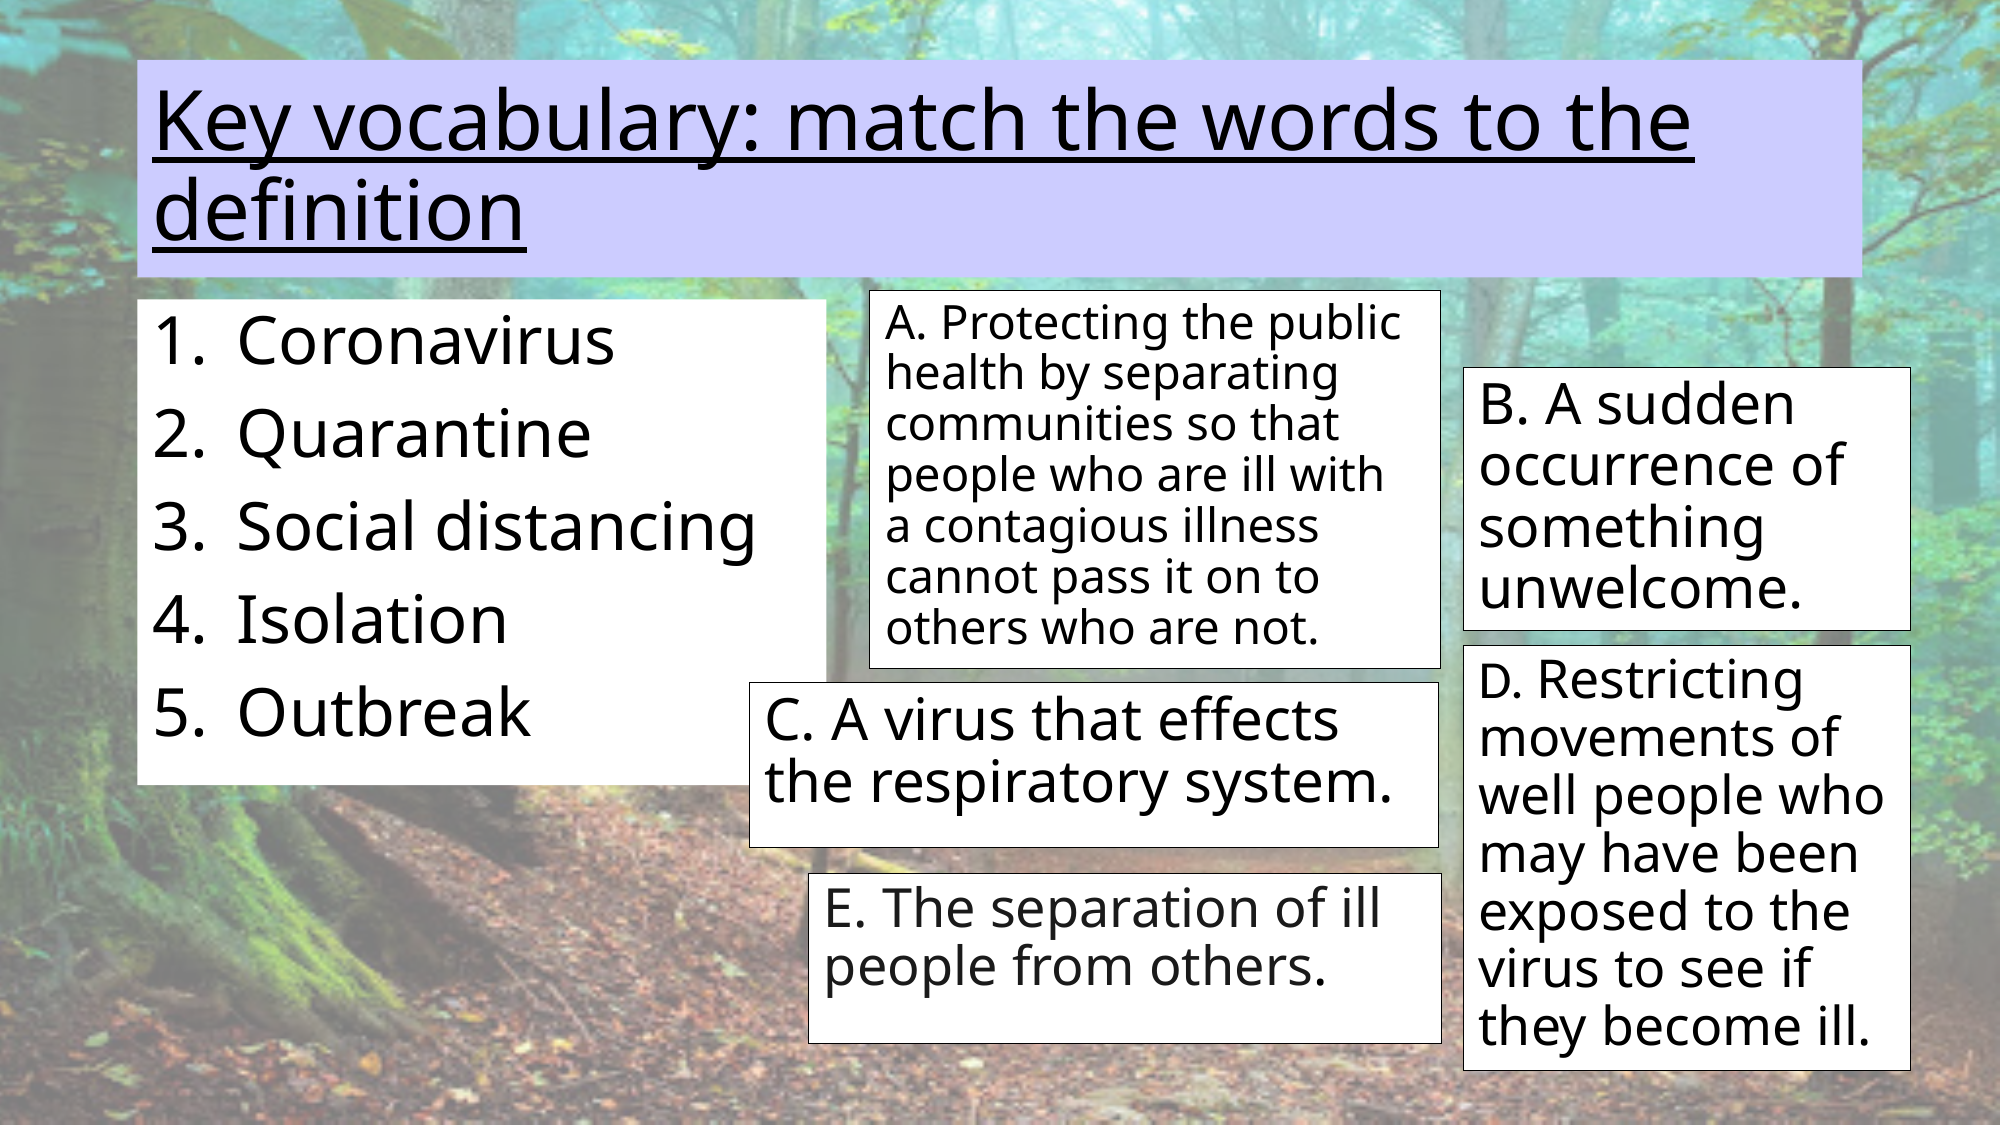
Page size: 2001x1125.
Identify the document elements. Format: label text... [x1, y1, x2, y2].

text_box D. Restricting movements of well people who may have been exposed to the virus to see if they become ill. [1463, 645, 1911, 1071]
title Key vocabulary: match the words to the definition [137, 59, 1863, 278]
list Coronavirus Quarantine Social distancing Isolation Outbreak [137, 299, 827, 786]
text_box C. A virus that effects the respiratory system. [749, 682, 1439, 848]
text_box B. A sudden occurrence of something unwelcome. [1463, 367, 1911, 631]
text_box E. The separation of ill people from others. [808, 873, 1442, 1044]
text_box A. Protecting the public health by separating communities so that people who are ill with a contagious illness cannot pass it on to others who are not. [869, 290, 1441, 669]
